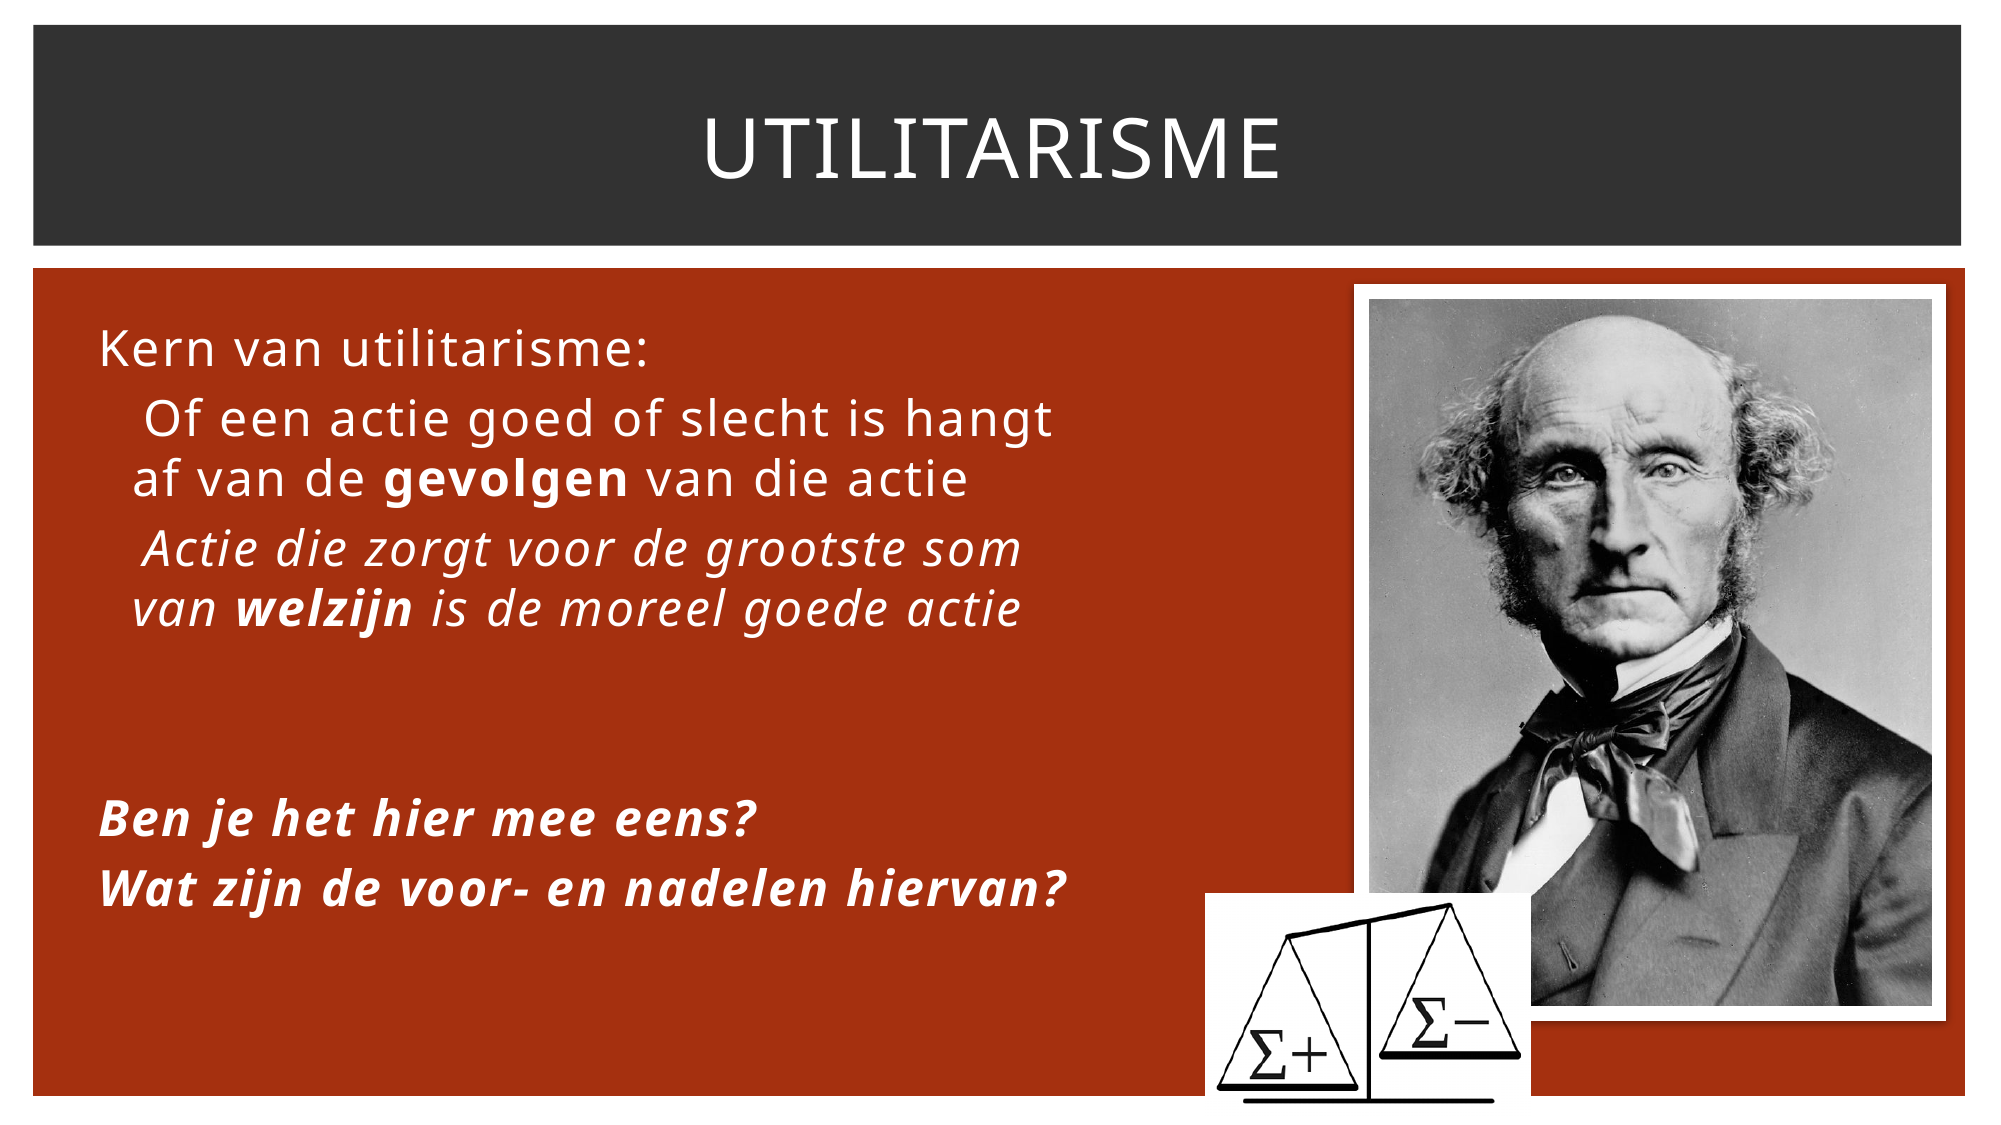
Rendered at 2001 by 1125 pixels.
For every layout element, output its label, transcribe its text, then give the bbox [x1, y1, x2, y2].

title Utilitarisme [83, 58, 1917, 232]
list Kern van utilitarisme: Of een actie goed of slecht is hangt af van de gevolgen van die actie Actie die zorgt voor de grootste som van welzijn is de moreel goede actie Ben je het hier mee eens? Wat zijn de voor- en nadelen hiervan? [83, 309, 1128, 1007]
picture [1205, 298, 1932, 1116]
